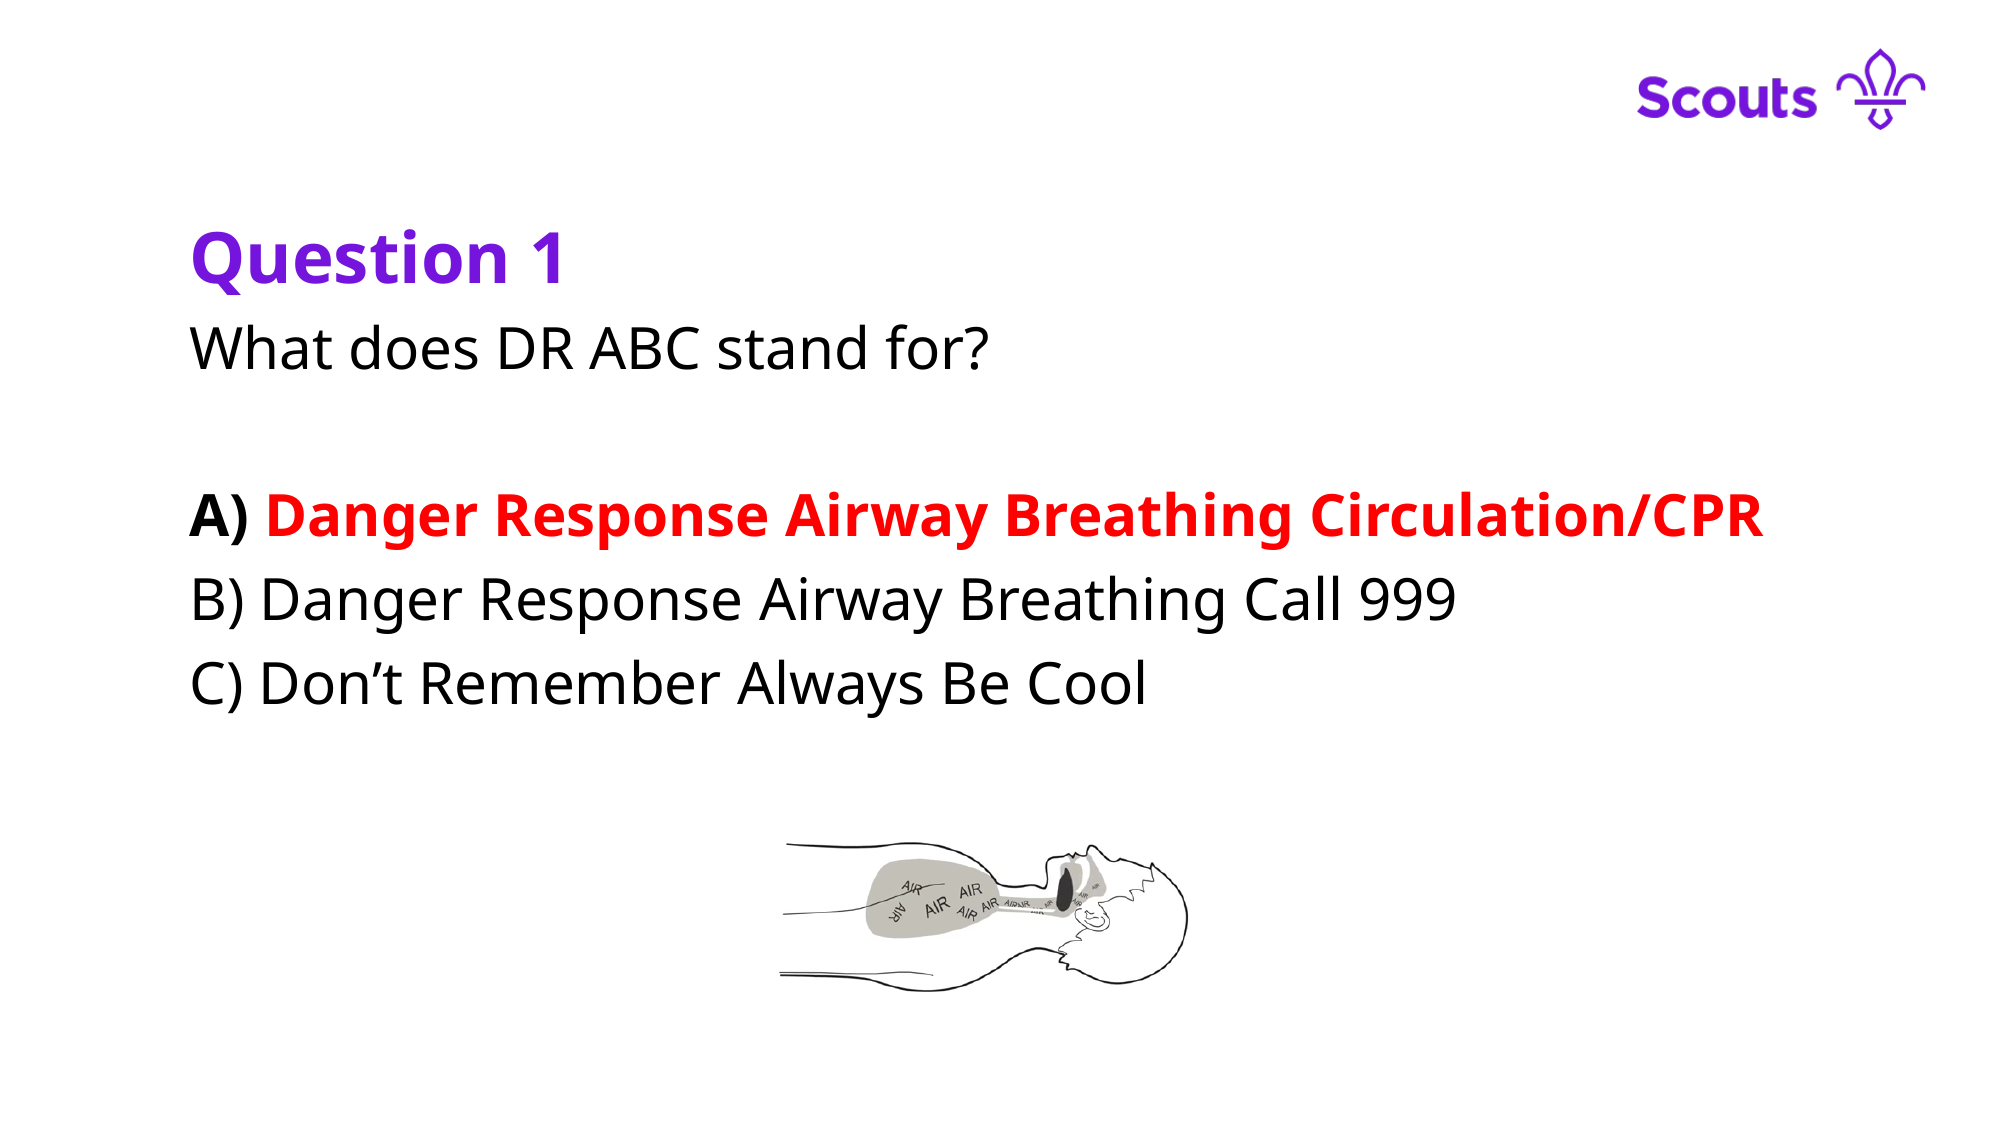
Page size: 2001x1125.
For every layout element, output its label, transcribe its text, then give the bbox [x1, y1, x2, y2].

list Question 1 What does DR ABC stand for? A) Danger Response Airway Breathing Circulation/CPR B) Danger Response Airway Breathing Call 999 C) Don’t Remember Always Be Cool [174, 214, 1830, 1043]
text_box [729, 736, 1275, 1044]
picture [1637, 48, 1926, 130]
